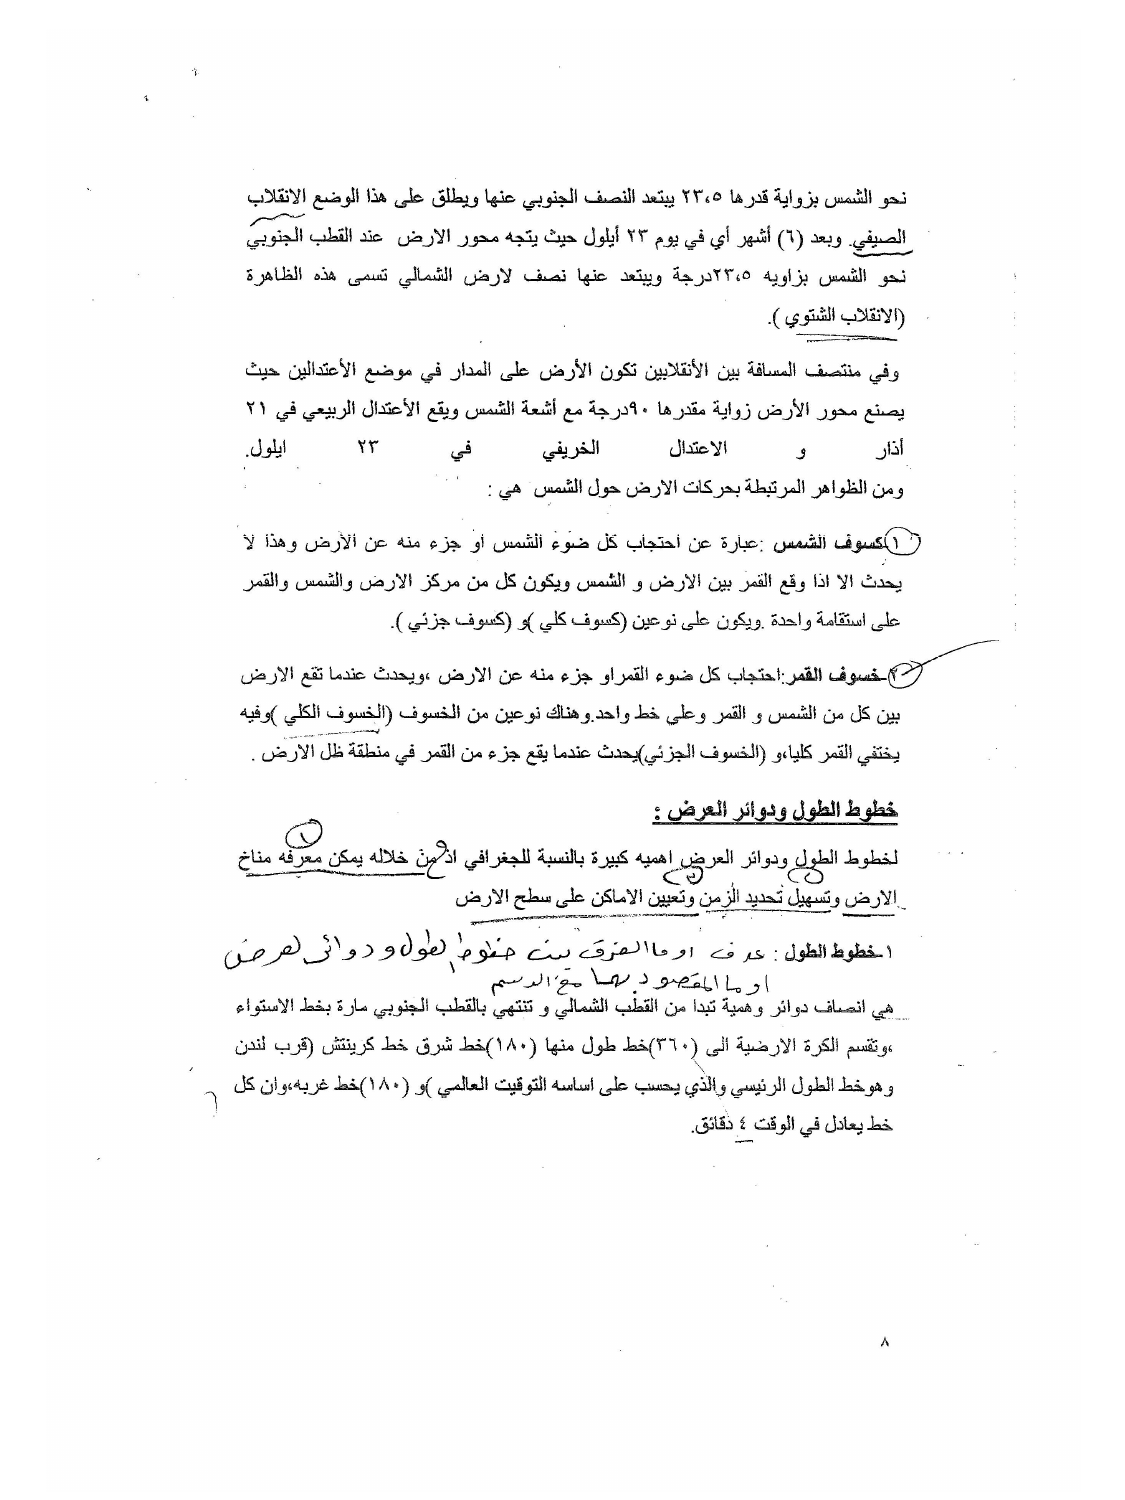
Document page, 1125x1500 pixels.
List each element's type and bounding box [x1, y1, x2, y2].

picture [46, 29, 1081, 1492]
